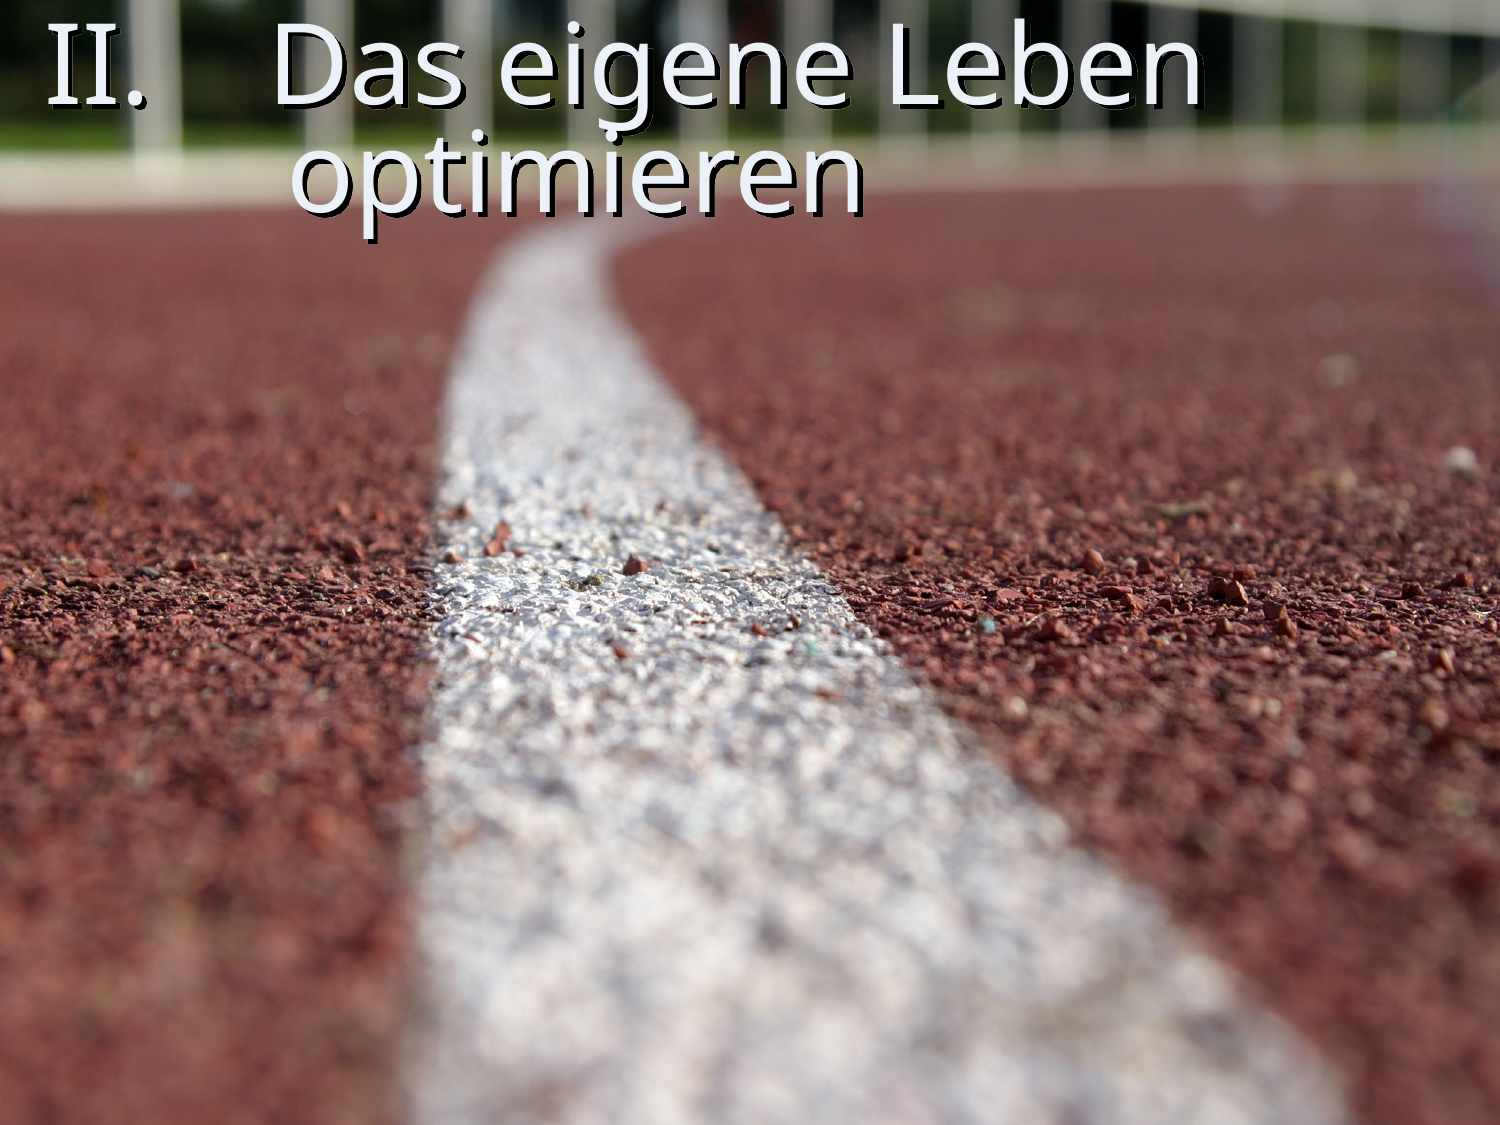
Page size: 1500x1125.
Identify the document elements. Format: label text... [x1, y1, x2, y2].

title II. Das eigene Leben optimieren [29, 10, 1471, 242]
picture [0, 0, 1500, 1125]
